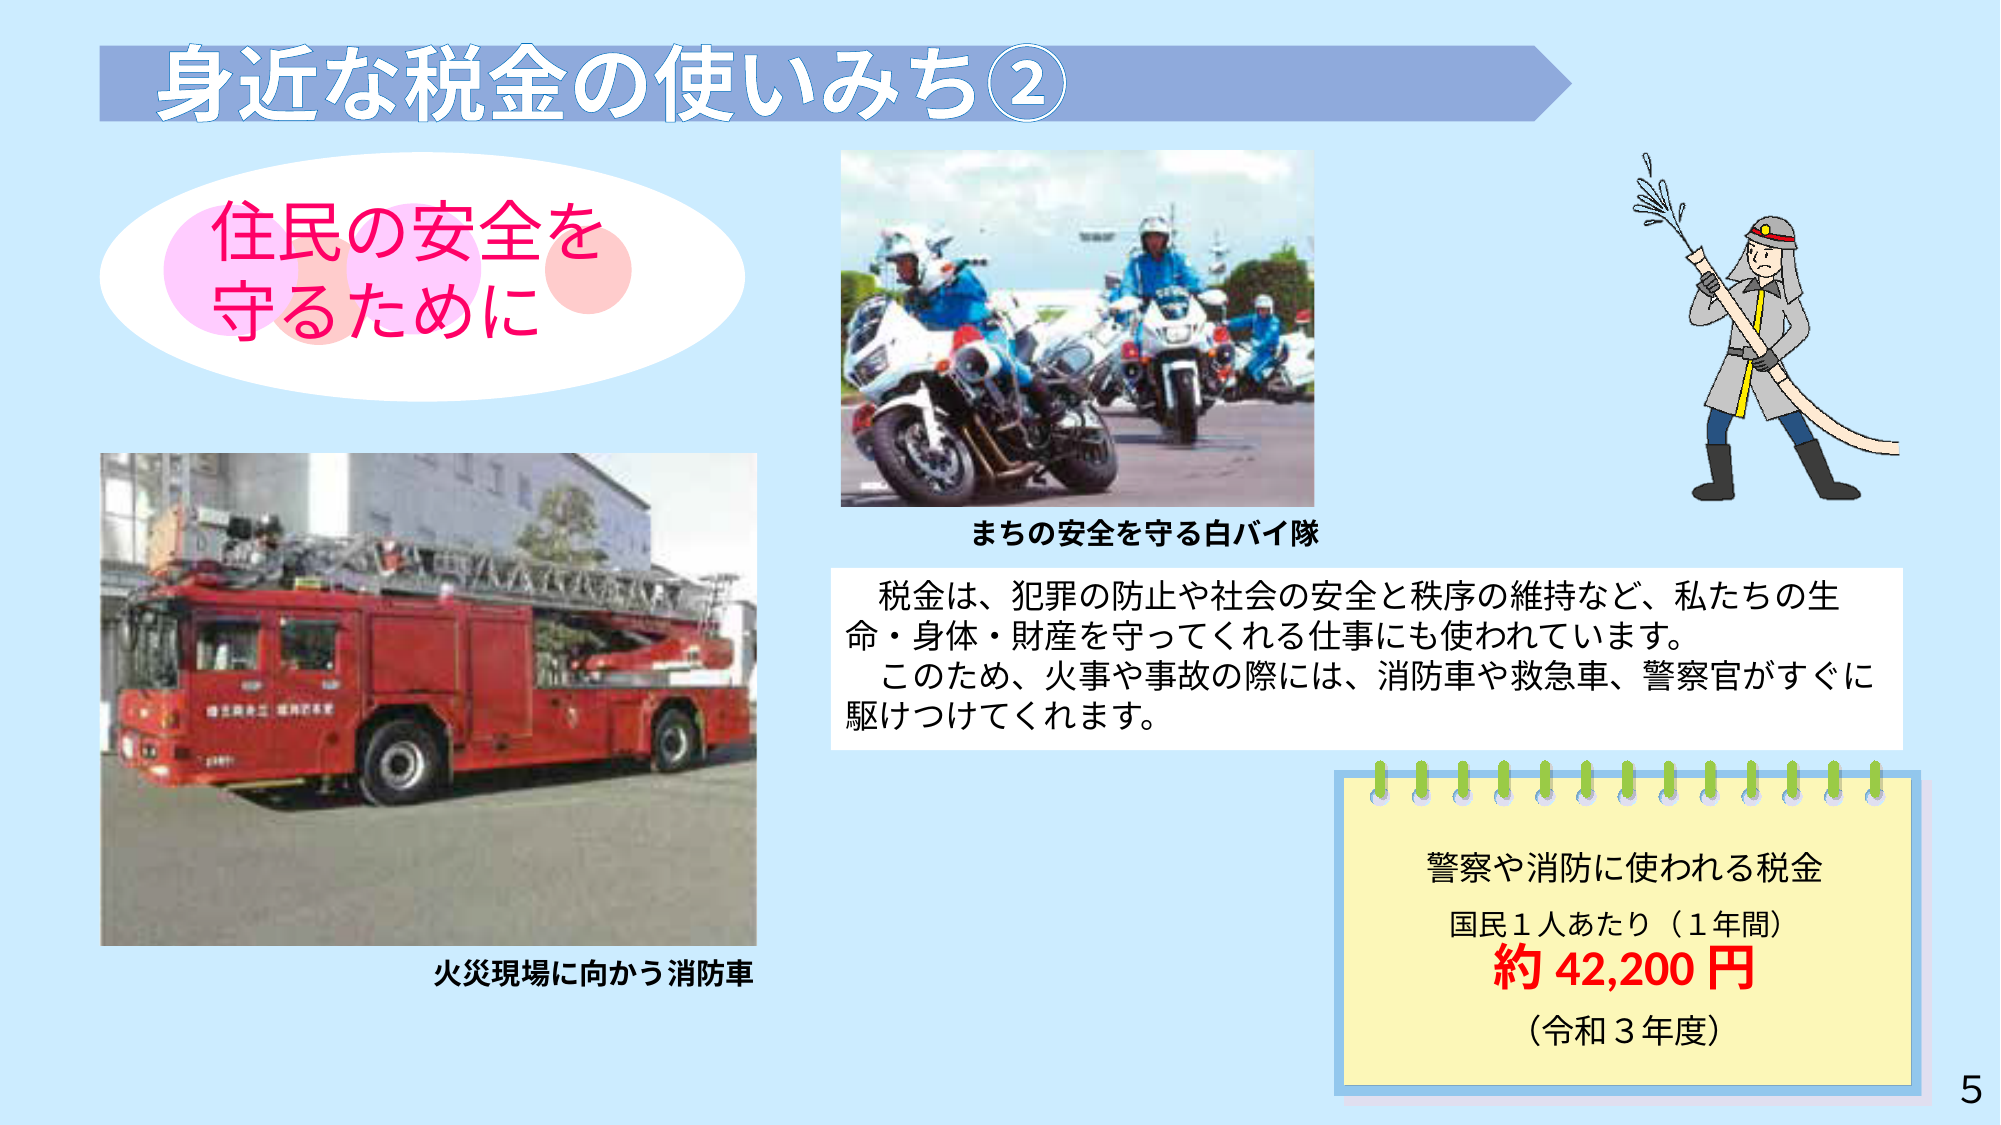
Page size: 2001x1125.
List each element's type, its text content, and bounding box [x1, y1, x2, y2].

text_box まちの安全を守る白バイ隊 [954, 507, 1336, 558]
picture [99, 453, 758, 946]
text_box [99, 152, 758, 402]
picture [1620, 139, 1903, 512]
text_box 税金は、犯罪の防止や社会の安全と秩序の維持など、私たちの生命・身体・財産を守ってくれる仕事にも使われています。 このため、火事や事故の際には、消防車や救急車、警察官がすぐに駆けつけてくれます。 [830, 567, 1904, 751]
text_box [1319, 744, 1953, 1120]
picture [840, 150, 1315, 507]
text_box ５ [1953, 1059, 2000, 1119]
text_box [99, 23, 1573, 140]
text_box 火災現場に向かう消防車 [418, 947, 770, 998]
